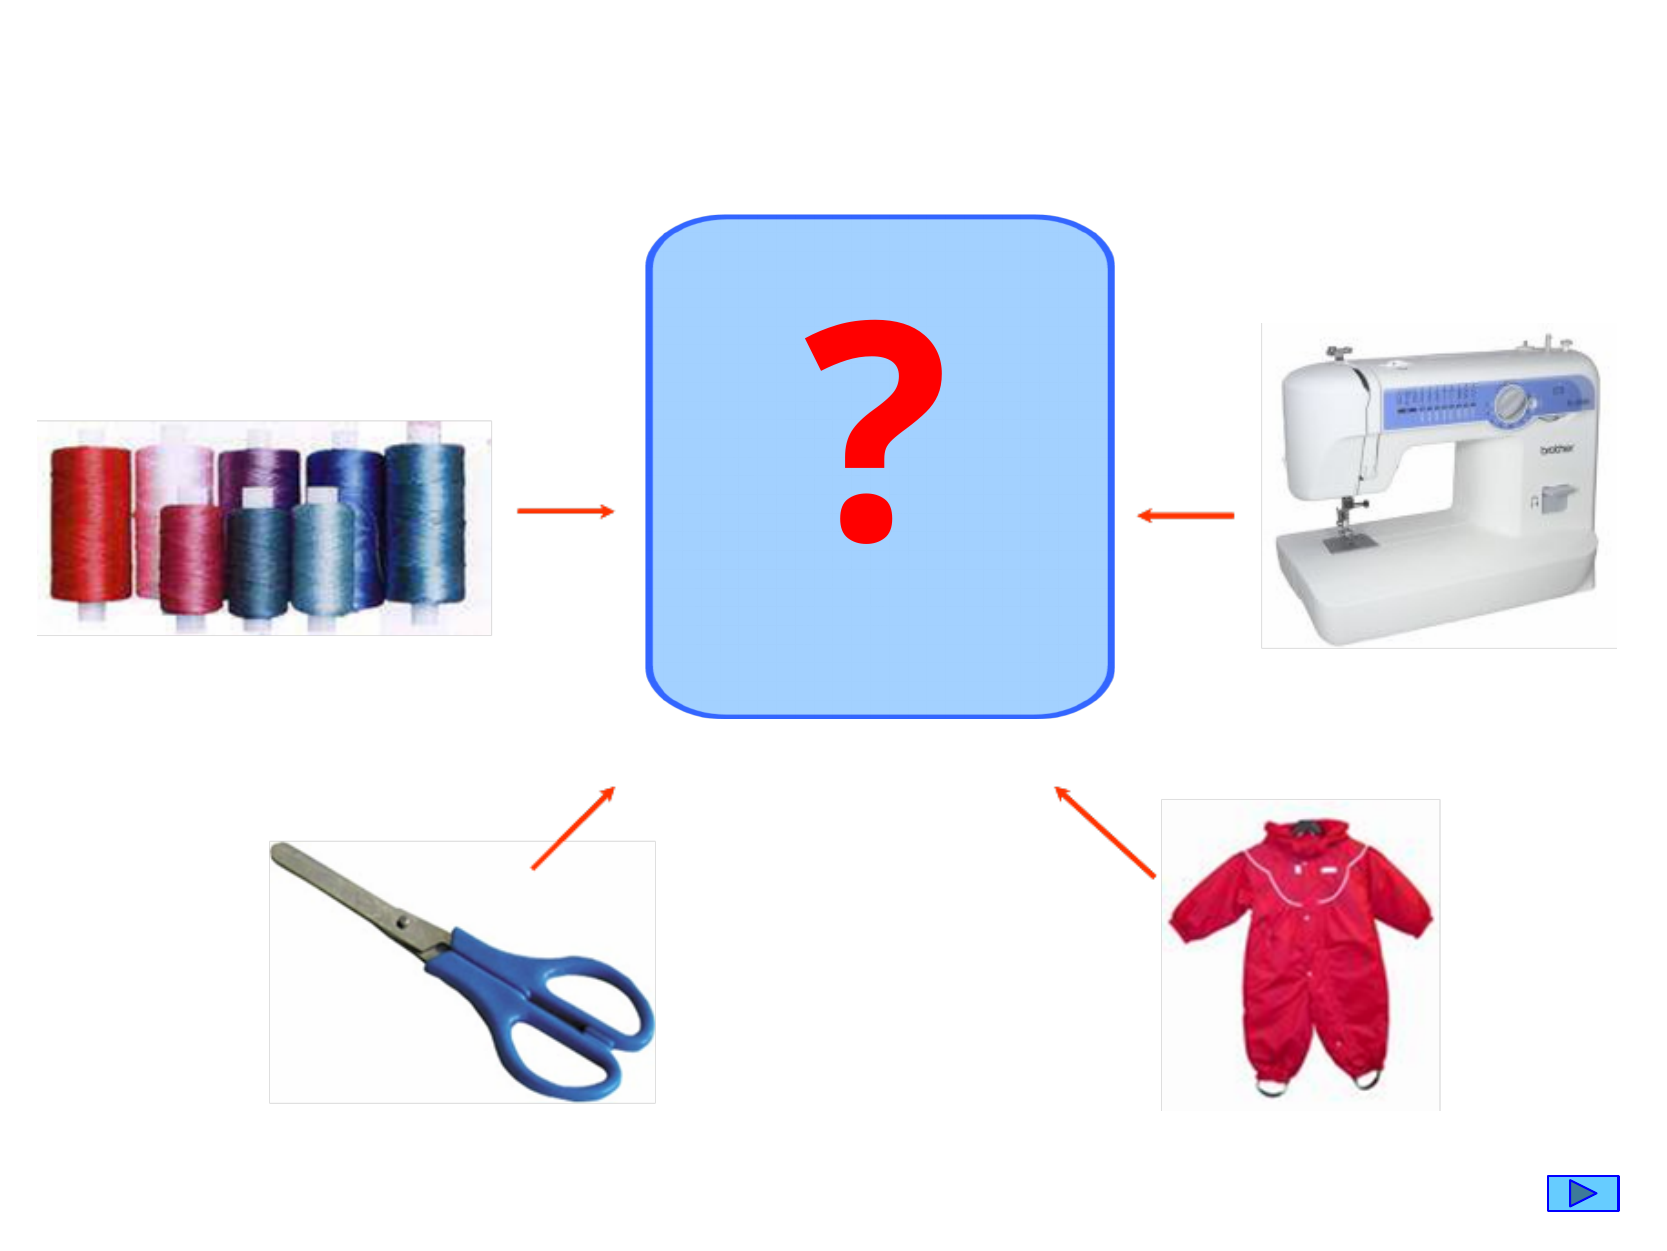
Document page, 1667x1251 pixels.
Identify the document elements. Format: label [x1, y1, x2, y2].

text_box [645, 214, 1115, 719]
text_box [1546, 1174, 1621, 1213]
picture [37, 322, 1618, 1111]
